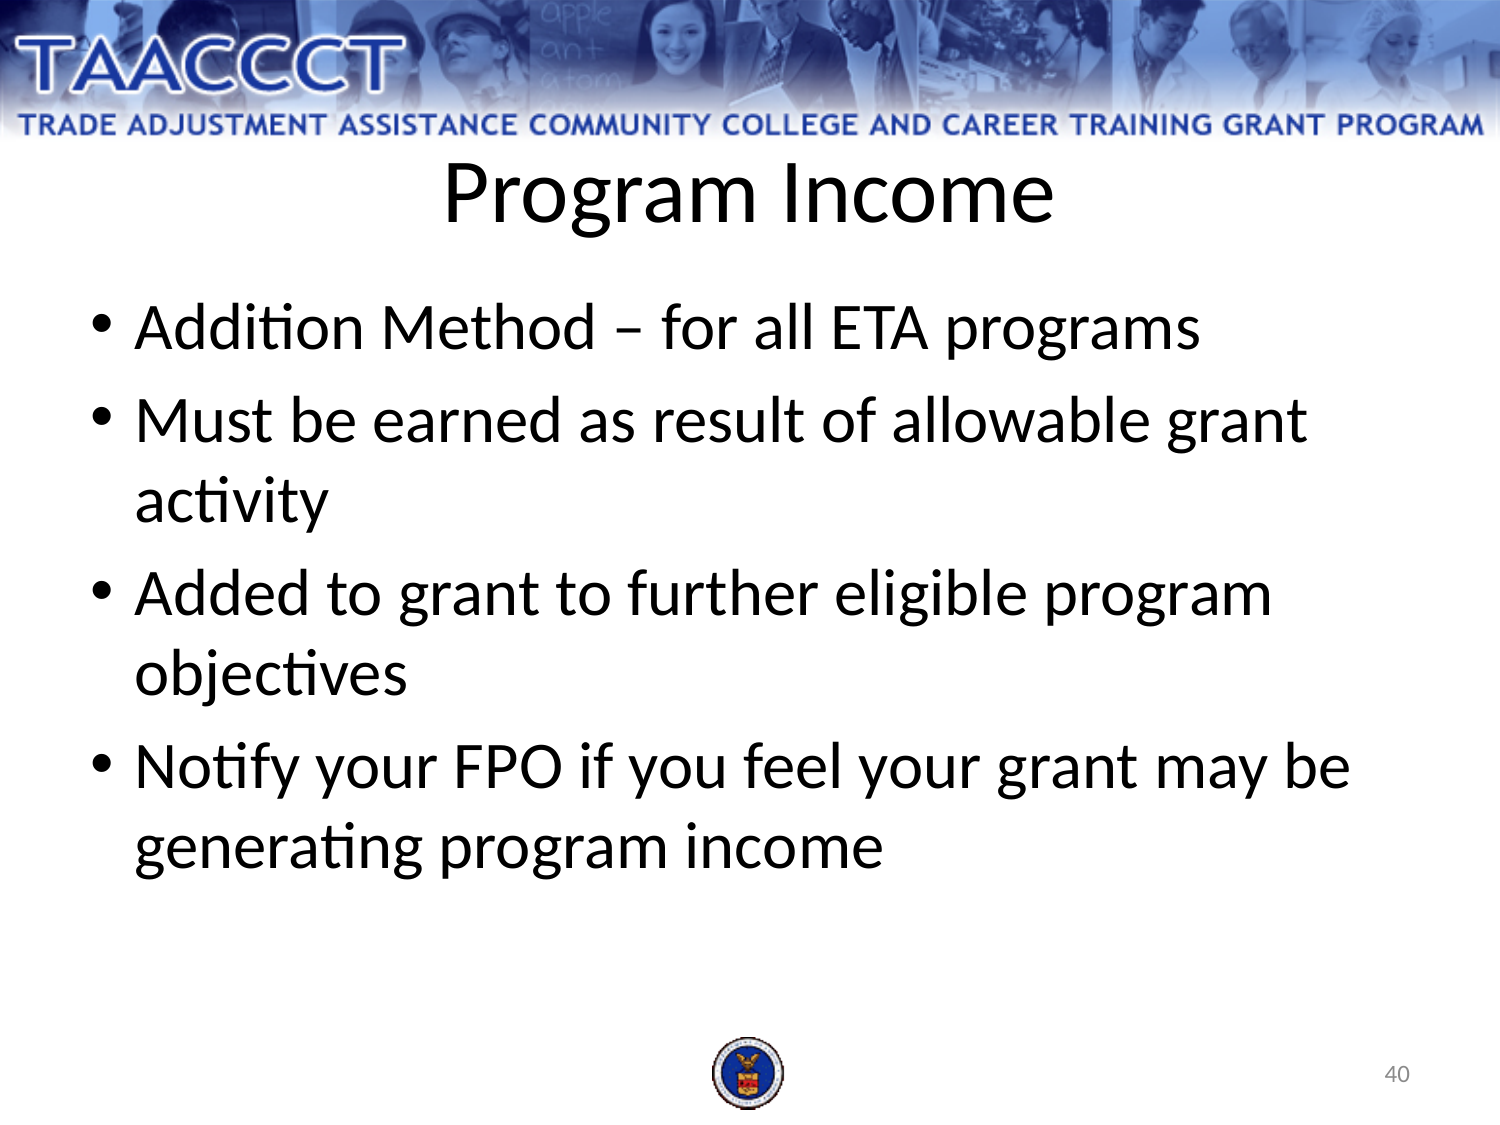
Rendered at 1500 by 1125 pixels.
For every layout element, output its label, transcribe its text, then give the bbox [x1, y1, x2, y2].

list Addition Method – for all ETA programs Must be earned as result of allowable grant activity Added to grant to further eligible program objectives Notify your FPO if you feel your grant may be generating program income [74, 274, 1426, 996]
slide_number 40 [1074, 1042, 1425, 1103]
picture [712, 1037, 786, 1110]
picture [0, 0, 1500, 155]
title Program Income [74, 99, 1426, 241]
